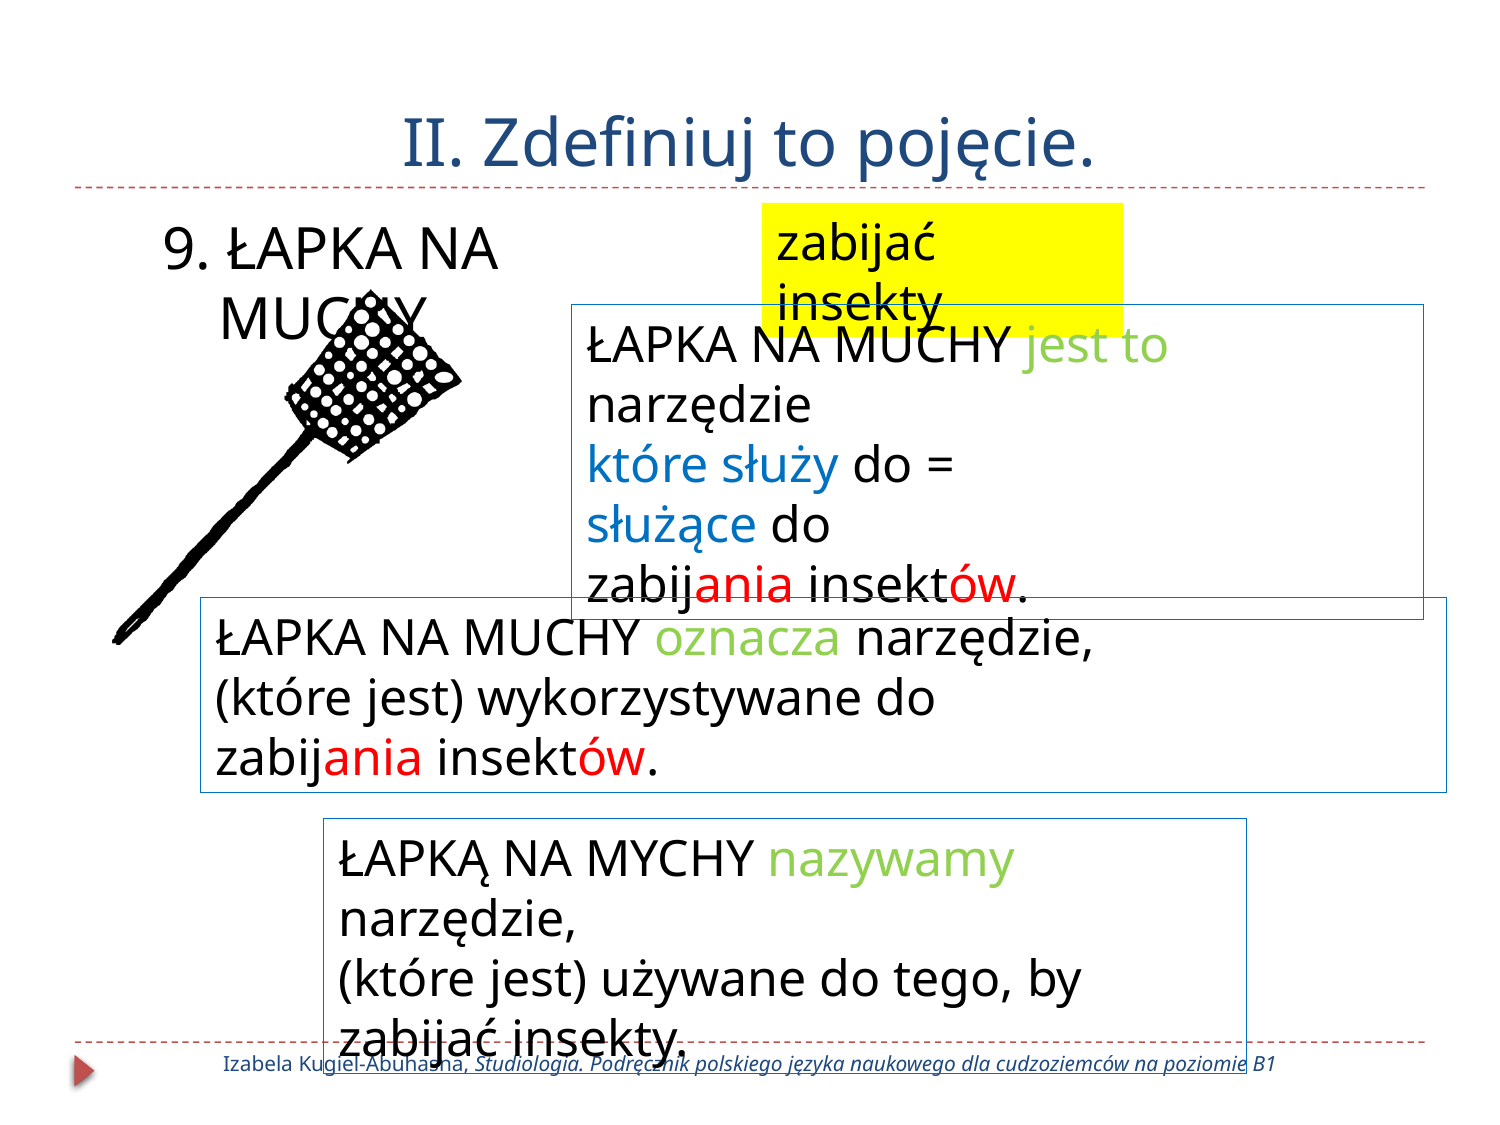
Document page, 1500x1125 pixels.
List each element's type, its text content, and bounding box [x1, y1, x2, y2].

text_box ŁAPKA NA MUCHY oznacza narzędzie, (które jest) wykorzystywane do zabijania insektów. [200, 597, 1447, 793]
footer Izabela Kugiel-Abuhasna, Studiologia. Podręcznik polskiego języka naukowego dla cudzoziemców na poziomie B1 [166, 1042, 1334, 1103]
text_box ŁAPKA NA MUCHY jest to narzędzie które służy do = służące do zabijania insektów. [571, 304, 1424, 597]
title II. Zdefiniuj to pojęcie. [75, 37, 1425, 188]
picture [111, 289, 462, 645]
text_box 9. ŁAPKA NA MUCHY [41, 204, 621, 359]
text_box zabijać insekty [761, 202, 1124, 304]
text_box ŁAPKĄ NA MYCHY nazywamy narzędzie, (które jest) używane do tego, by zabijać insekty. [323, 818, 1247, 1074]
